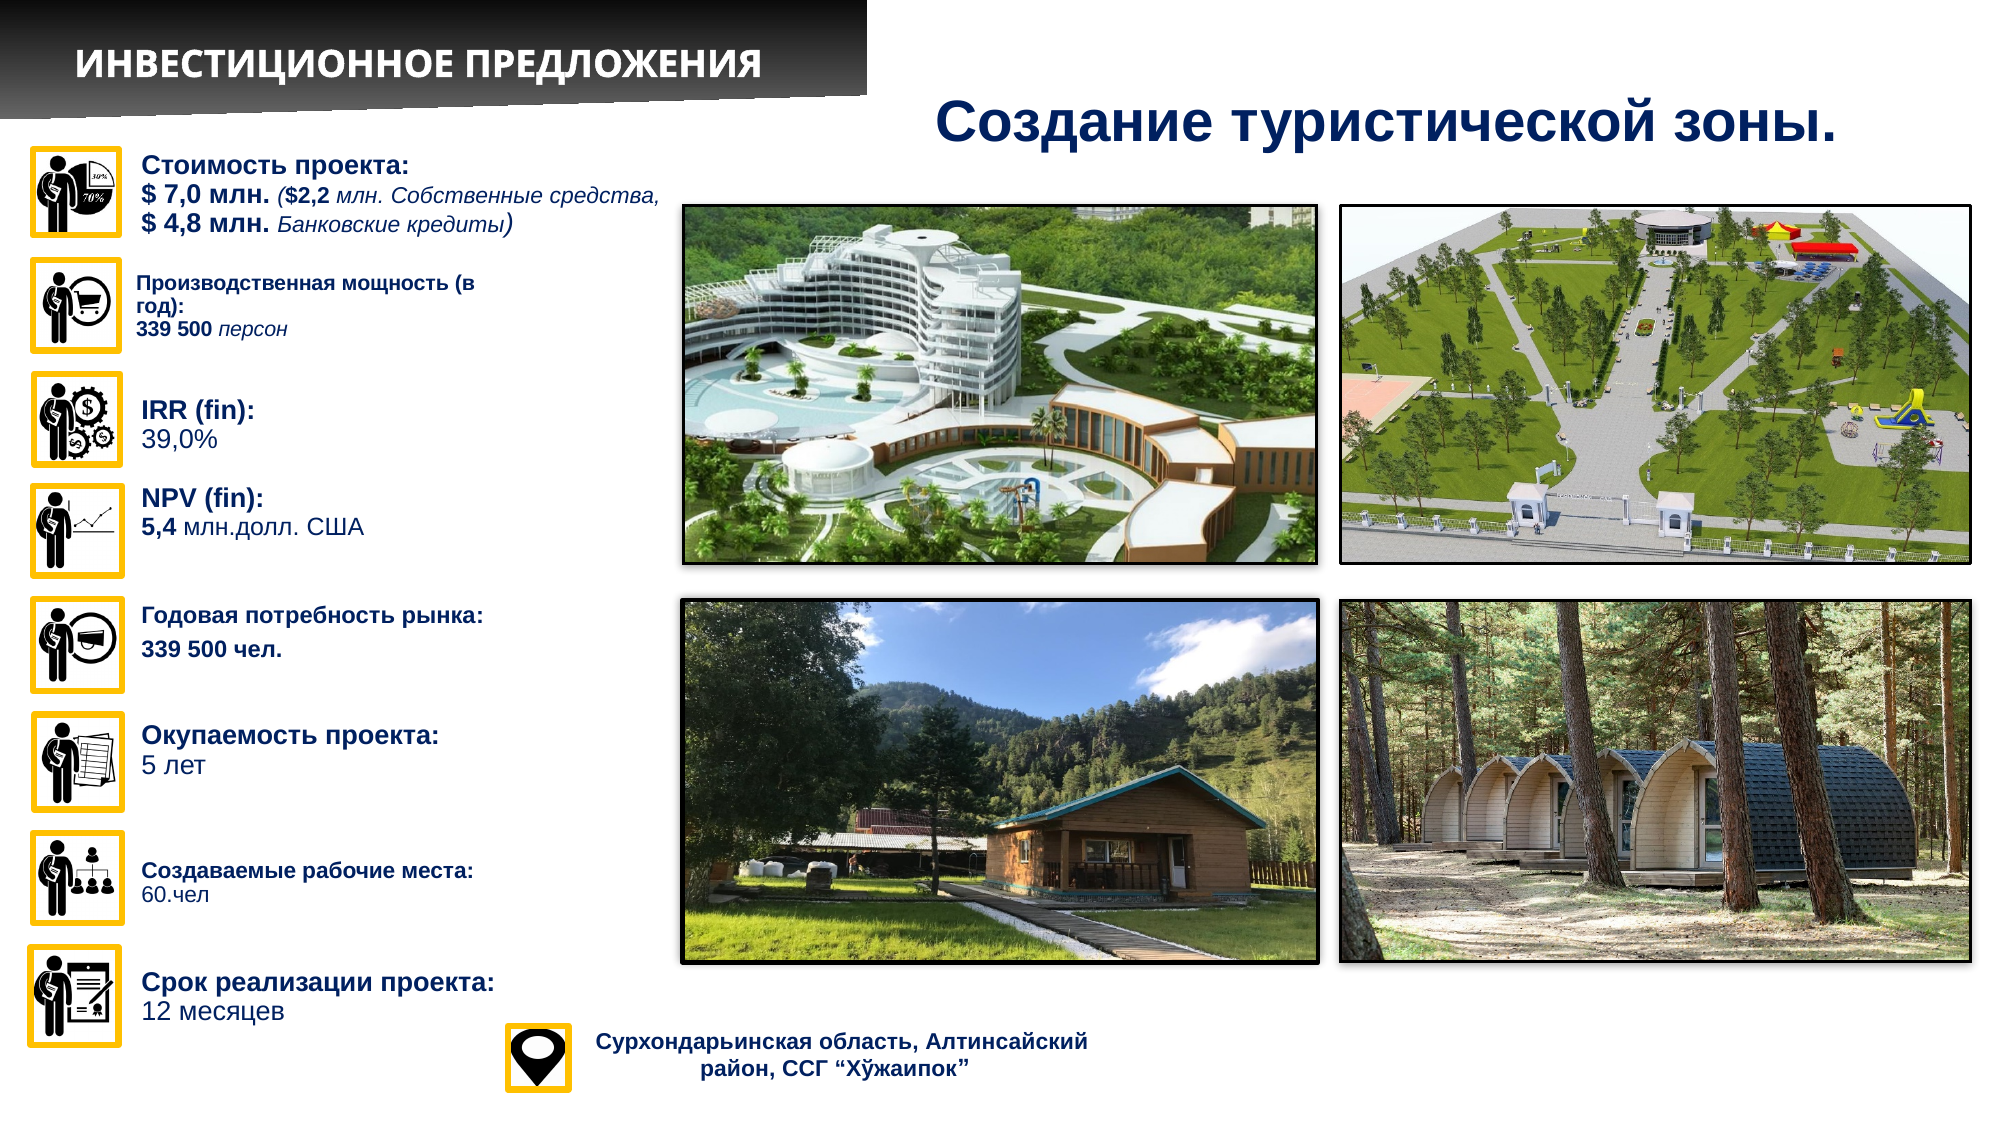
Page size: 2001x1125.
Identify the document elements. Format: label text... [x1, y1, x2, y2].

picture [1342, 602, 1970, 960]
text_box Стоимость проекта: $ 7,0 млн. ($2,2 млн. Собственные средства, $ 4,8 млн. Банковские кредиты) [126, 116, 694, 246]
picture [35, 602, 119, 688]
picture [37, 376, 118, 462]
picture [35, 152, 116, 233]
picture [33, 950, 116, 1042]
text_box Срок реализации проекта: 12 месяцев [126, 949, 638, 1034]
picture [684, 602, 1316, 960]
picture [1342, 207, 1970, 562]
text_box Сурхондарьинская область, Алтинсайский район, ССГ “Хўжаипок” [563, 1027, 1127, 1090]
picture [35, 488, 119, 573]
picture [35, 262, 116, 348]
picture [684, 207, 1316, 562]
picture [35, 835, 119, 920]
text_box Производственная мощность (в год): 339 500 персон [121, 264, 499, 349]
text_box NPV (fin): 5,4 млн.долл. США [126, 463, 385, 549]
text_box [0, 93, 868, 120]
text_box Создание туристической зоны. [898, 56, 1875, 162]
picture [37, 717, 120, 807]
text_box Годовая потребность рынка: 339 500 чел. [126, 585, 504, 670]
text_box Создаваемые рабочие места: 60.чел [126, 830, 504, 915]
text_box ИНВЕСТИЦИОННОЕ ПРЕДЛОЖЕНИЯ [0, 4, 871, 93]
text_box Окупаемость проекта: 5 лет [126, 703, 504, 788]
text_box [0, 0, 868, 4]
text_box IRR (fin): 39,0% [126, 377, 307, 462]
picture [510, 1028, 566, 1087]
